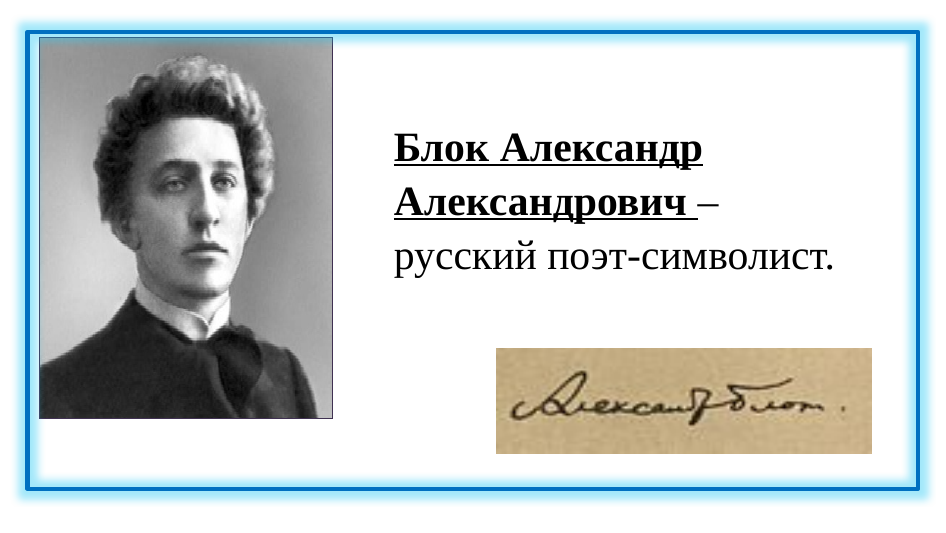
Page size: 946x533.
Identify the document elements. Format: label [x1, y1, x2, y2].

text_box [25, 30, 920, 491]
picture [495, 347, 872, 454]
list [38, 37, 333, 419]
